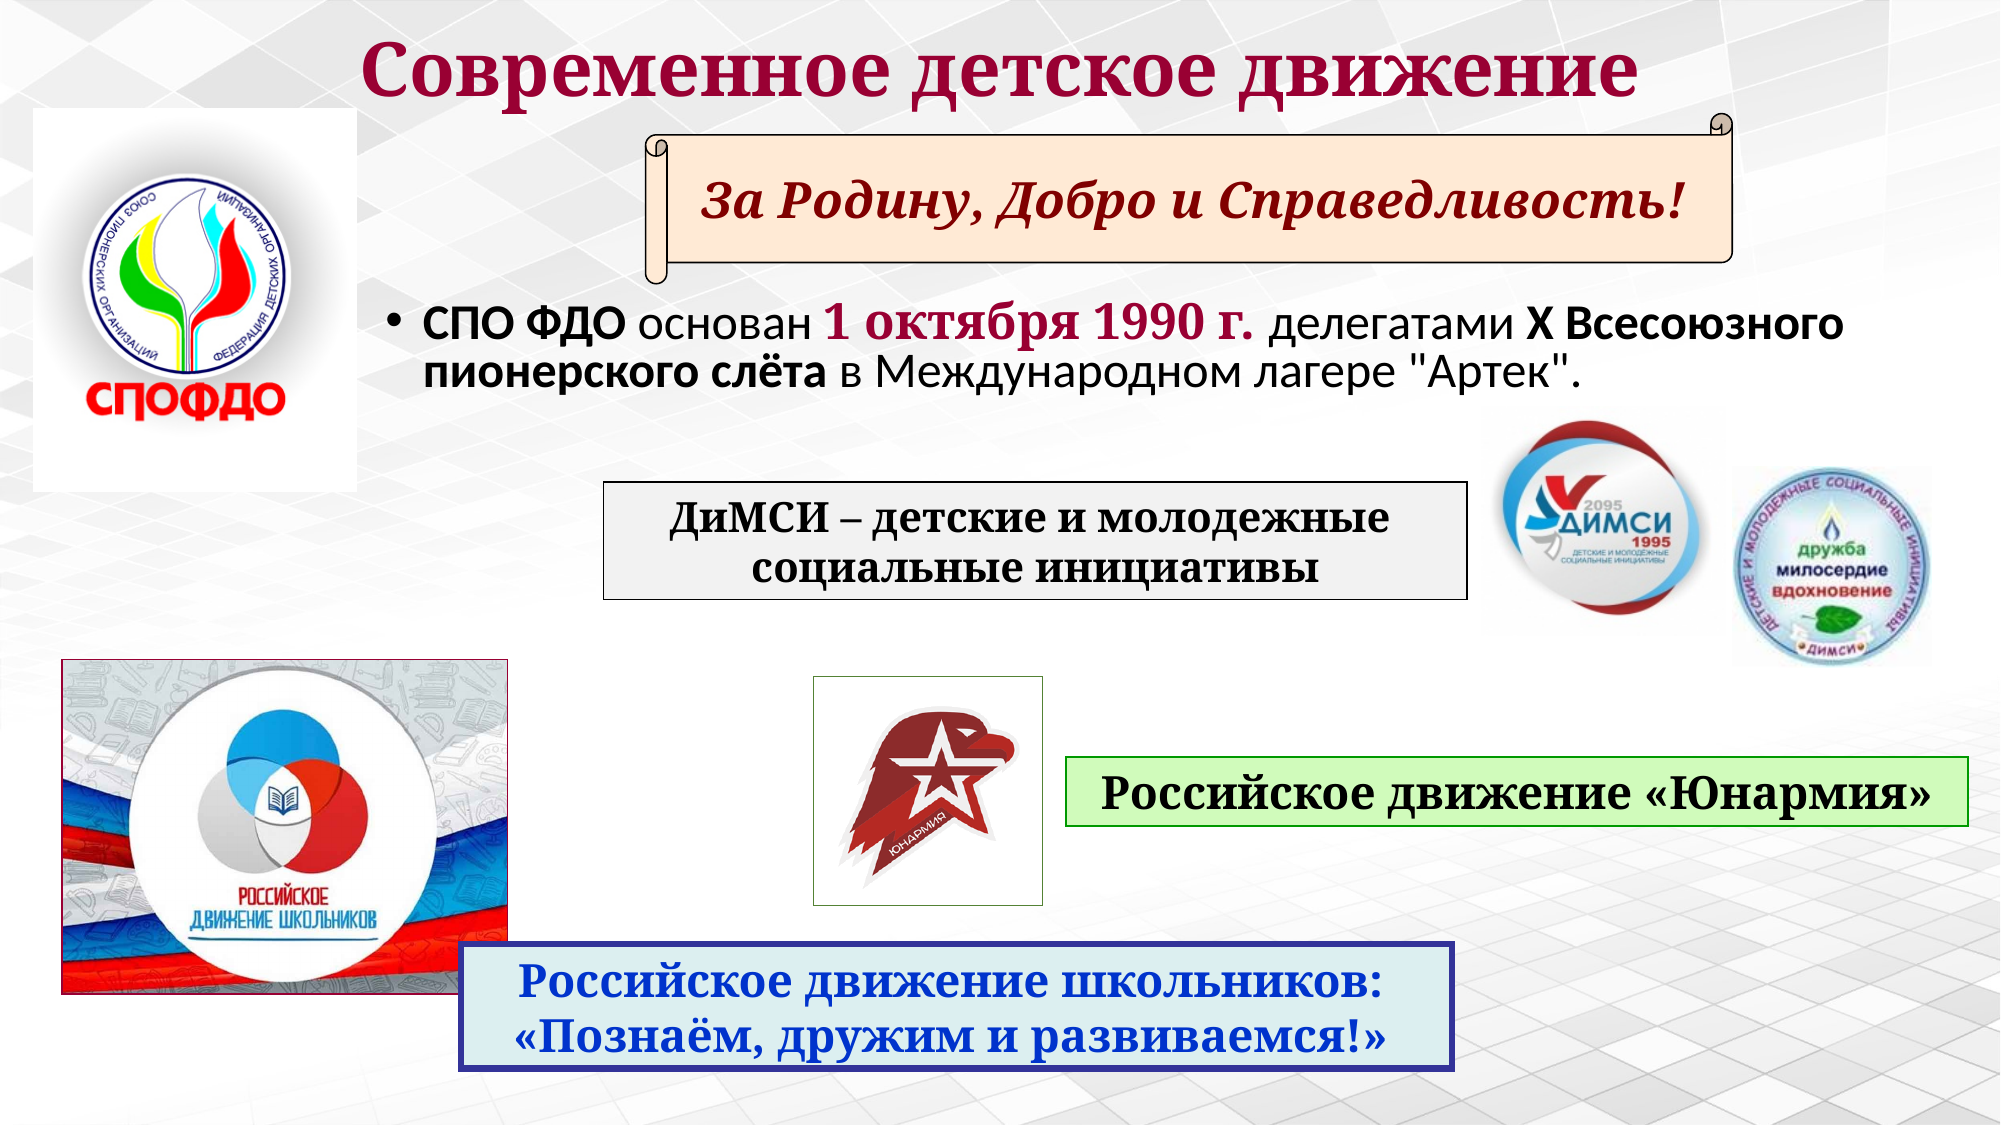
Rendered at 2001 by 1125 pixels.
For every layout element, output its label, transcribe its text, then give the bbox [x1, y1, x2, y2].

text_box Российское движение «Юнармия» [1066, 756, 1968, 827]
title Современное детское движение [324, 19, 1675, 126]
text_box Российское движение школьников: «Познаём, дружим и развиваемся!» [460, 943, 1453, 1069]
picture [0, 0, 2001, 1125]
text_box За Родину, Добро и Справедливость! [645, 113, 1733, 284]
text_box ДиМСИ – детские и молодежные социальные инициативы [603, 481, 1467, 600]
list СПО ФДО основан 1 октября 1990 г. делегатами X Всесоюзного пионерского слёта в Международном лагере "Артек". [370, 293, 1921, 407]
